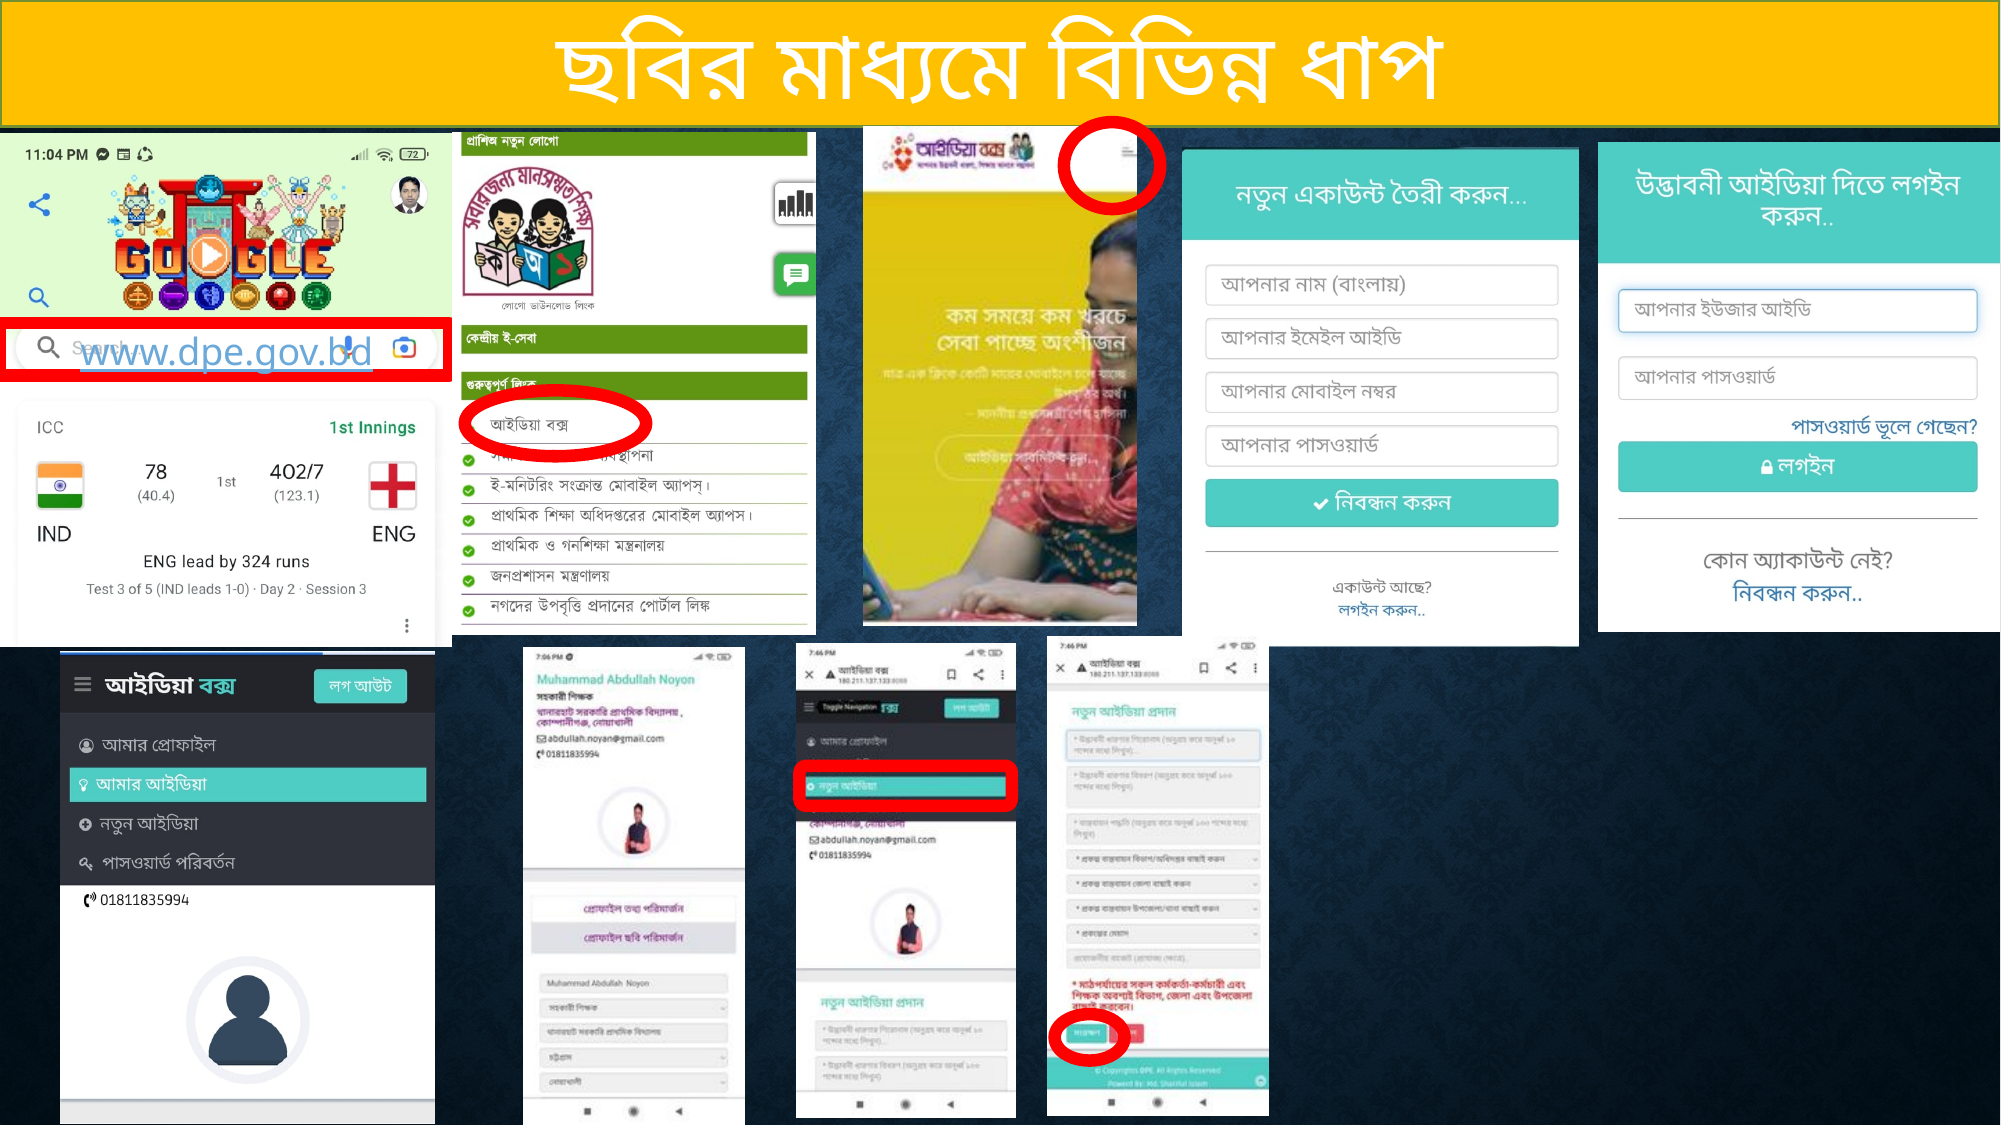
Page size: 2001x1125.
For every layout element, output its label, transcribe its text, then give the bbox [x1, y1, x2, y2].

text_box [1139, 127, 1162, 201]
picture [60, 651, 435, 1125]
picture [1046, 147, 1580, 1116]
picture [863, 125, 1137, 626]
picture [0, 132, 816, 647]
text_box ছবির মাধ্যমে বিভিন্ন ধাপ [0, 0, 2000, 128]
picture [1598, 142, 2000, 633]
text_box [1090, 120, 1134, 125]
picture [522, 646, 745, 1125]
picture [795, 642, 1016, 1118]
